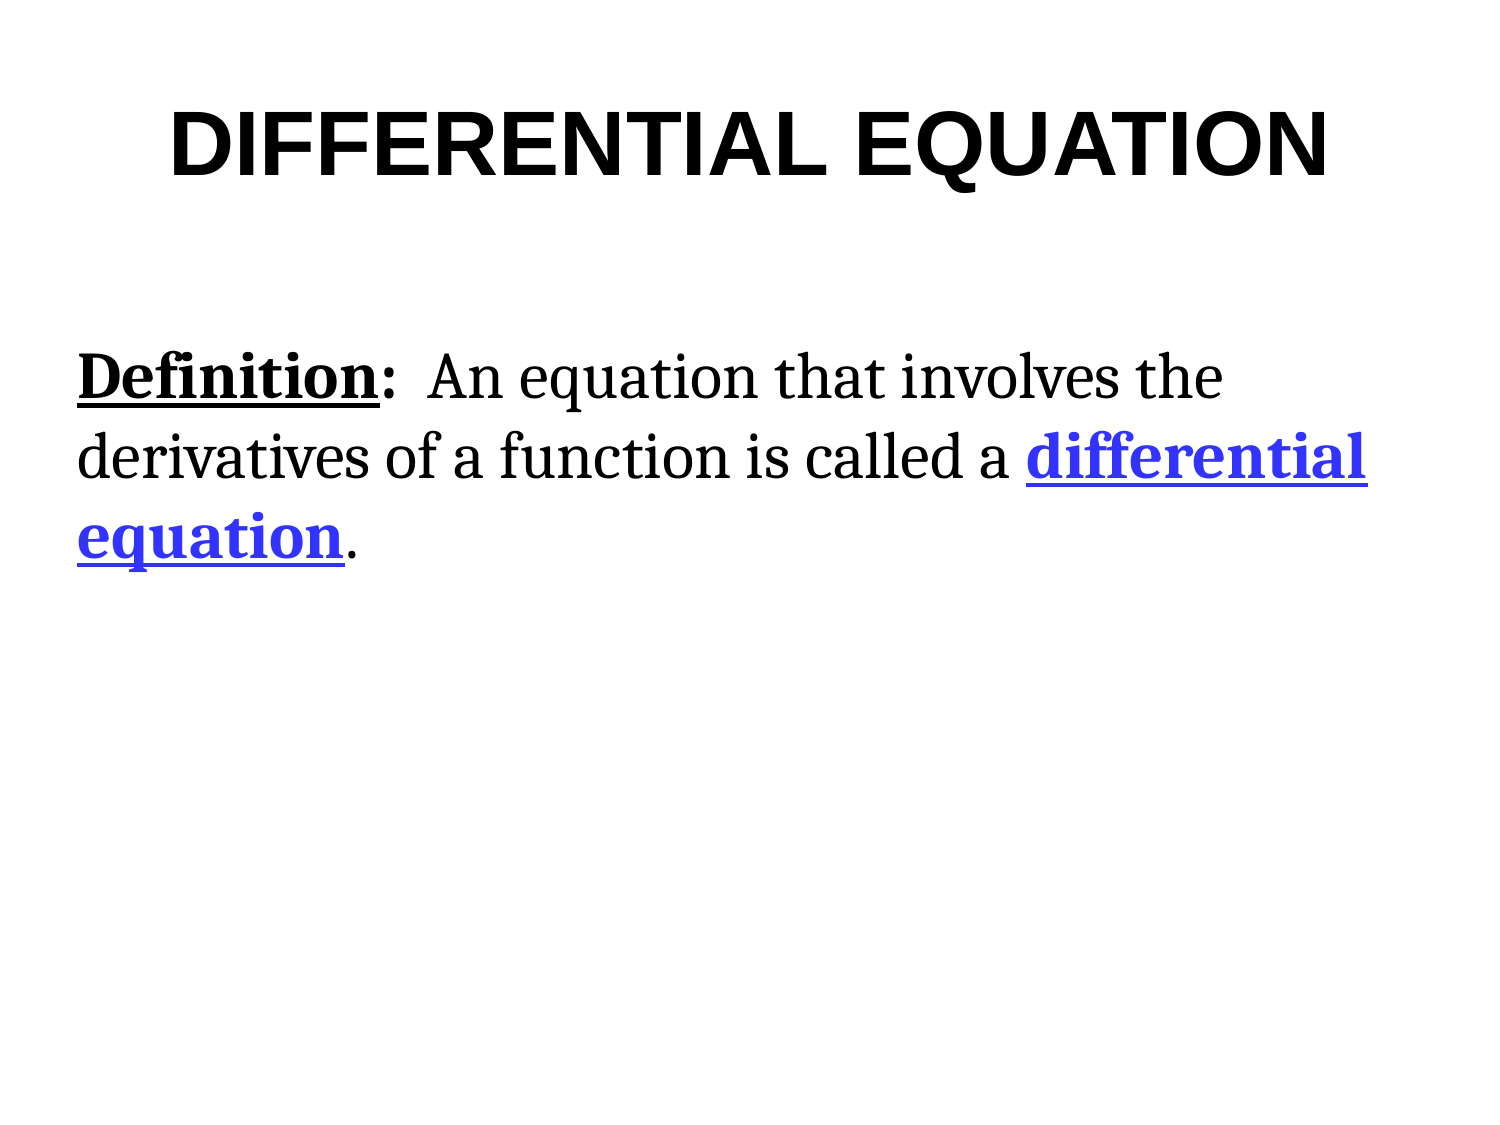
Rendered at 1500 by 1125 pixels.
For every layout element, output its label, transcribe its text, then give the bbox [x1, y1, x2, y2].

text_box Definition: An equation that involves the derivatives of a function is called a differential equation. [62, 324, 1438, 580]
title DIFFERENTIAL EQUATION [75, 45, 1425, 233]
